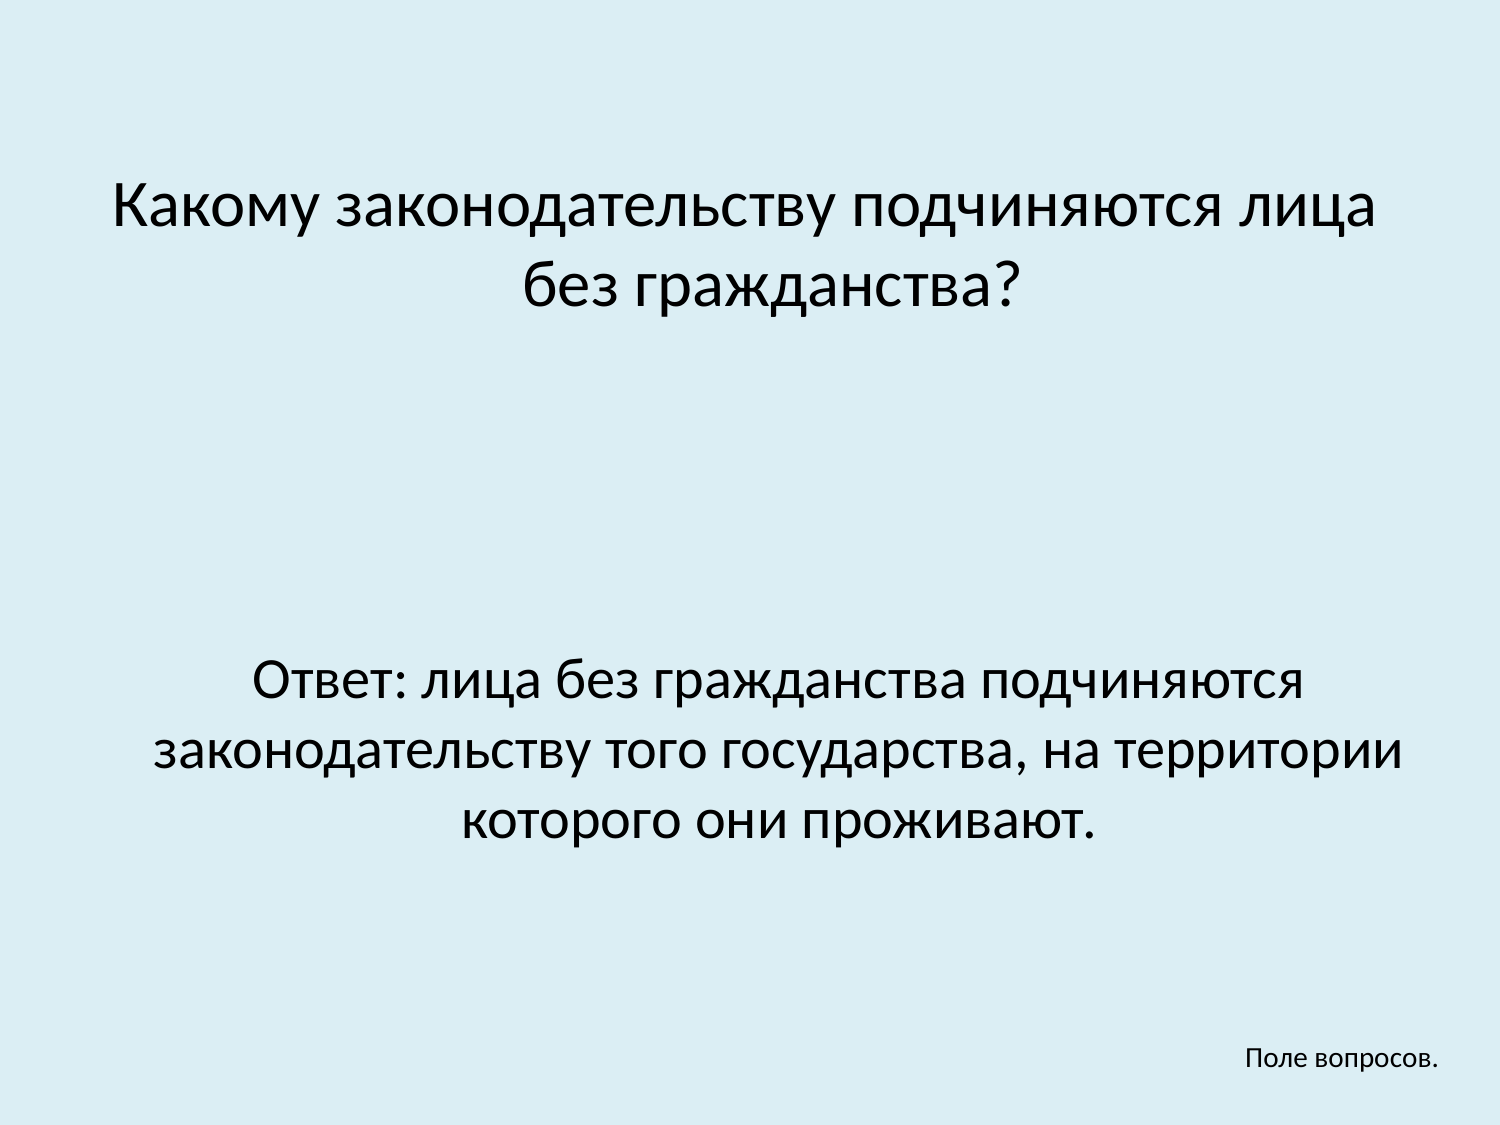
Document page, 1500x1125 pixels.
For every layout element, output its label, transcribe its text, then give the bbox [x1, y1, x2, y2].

text_box Ответ: лица без гражданства подчиняются законодательству того государства, на территории которого они проживают. [58, 632, 1500, 858]
text_box Поле вопросов. [1230, 1031, 1465, 1081]
list Какому законодательству подчиняются лица без гражданства? [70, 58, 1421, 504]
